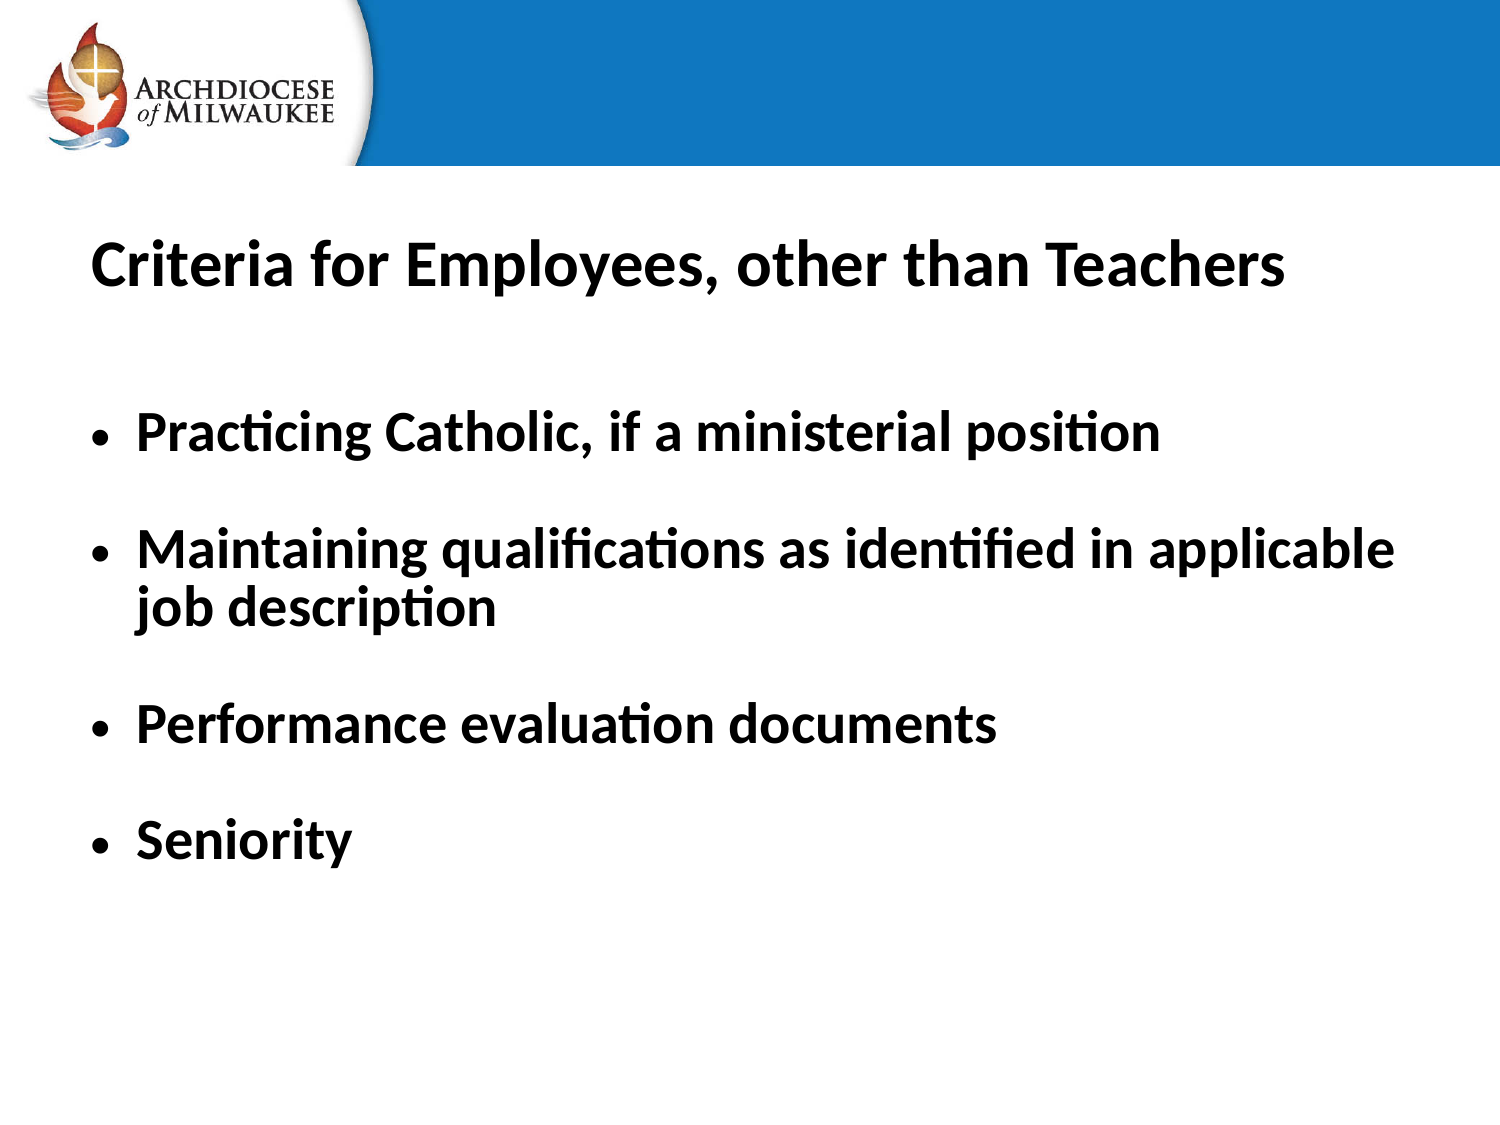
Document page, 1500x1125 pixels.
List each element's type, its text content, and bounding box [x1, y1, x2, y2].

picture [0, 0, 1500, 166]
table_header Criteria for Employees, other than Teachers doing 40% of their job duties. Practicing Catholic, if a ministerial position Maintaining qualifications as identified in applicable job description Performance evaluation documents Seniority [76, 230, 1474, 972]
